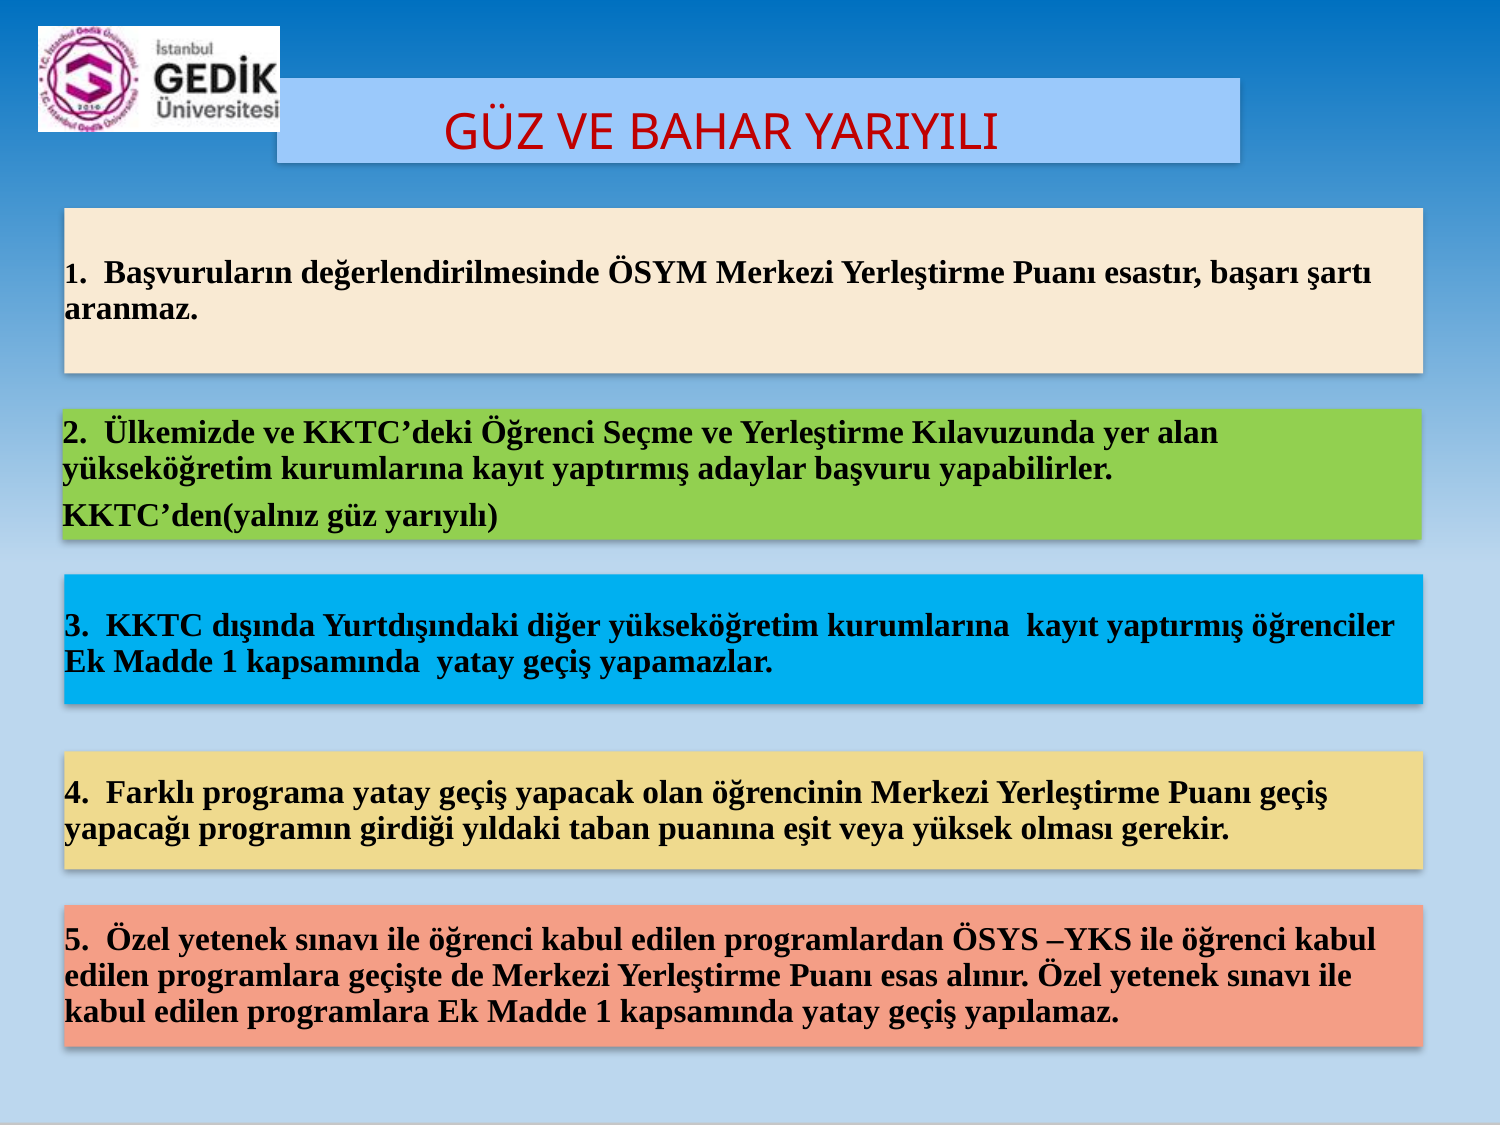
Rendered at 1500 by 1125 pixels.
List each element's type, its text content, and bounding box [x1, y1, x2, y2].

text_box 5. Özel yetenek sınavı ile öğrenci kabul edilen programlardan ÖSYS –YKS ile öğrenci kabul edilen programlara geçişte de Merkezi Yerleştirme Puanı esas alınır. Özel yetenek sınavı ile kabul edilen programlara Ek Madde 1 kapsamında yatay geçiş yapılamaz. [62, 903, 1425, 1049]
picture [0, 0, 1500, 1125]
text_box 3. KKTC dışında Yurtdışındaki diğer yükseköğretim kurumlarına kayıt yaptırmış öğrenciler Ek Madde 1 kapsamında yatay geçiş yapamazlar. [62, 572, 1425, 706]
text_box 2. Ülkemizde ve KKTC’deki Öğrenci Seçme ve Yerleştirme Kılavuzunda yer alan yükseköğretim kurumlarına kayıt yaptırmış adaylar başvuru yapabilirler. KKTC’den(yalnız güz yarıyılı) [61, 407, 1424, 542]
text_box [419, 227, 698, 394]
text_box [802, 244, 1087, 407]
text_box 1. Başvuruların değerlendirilmesinde ÖSYM Merkezi Yerleştirme Puanı esastır, başarı şartı aranmaz. [62, 206, 1425, 375]
text_box 4. Farklı programa yatay geçiş yapacak olan öğrencinin Merkezi Yerleştirme Puanı geçiş yapacağı programın girdiği yıldaki taban puanına eşit veya yüksek olması gerekir. [62, 749, 1425, 872]
text_box GÜZ VE BAHAR YARIYILI [277, 78, 1241, 163]
